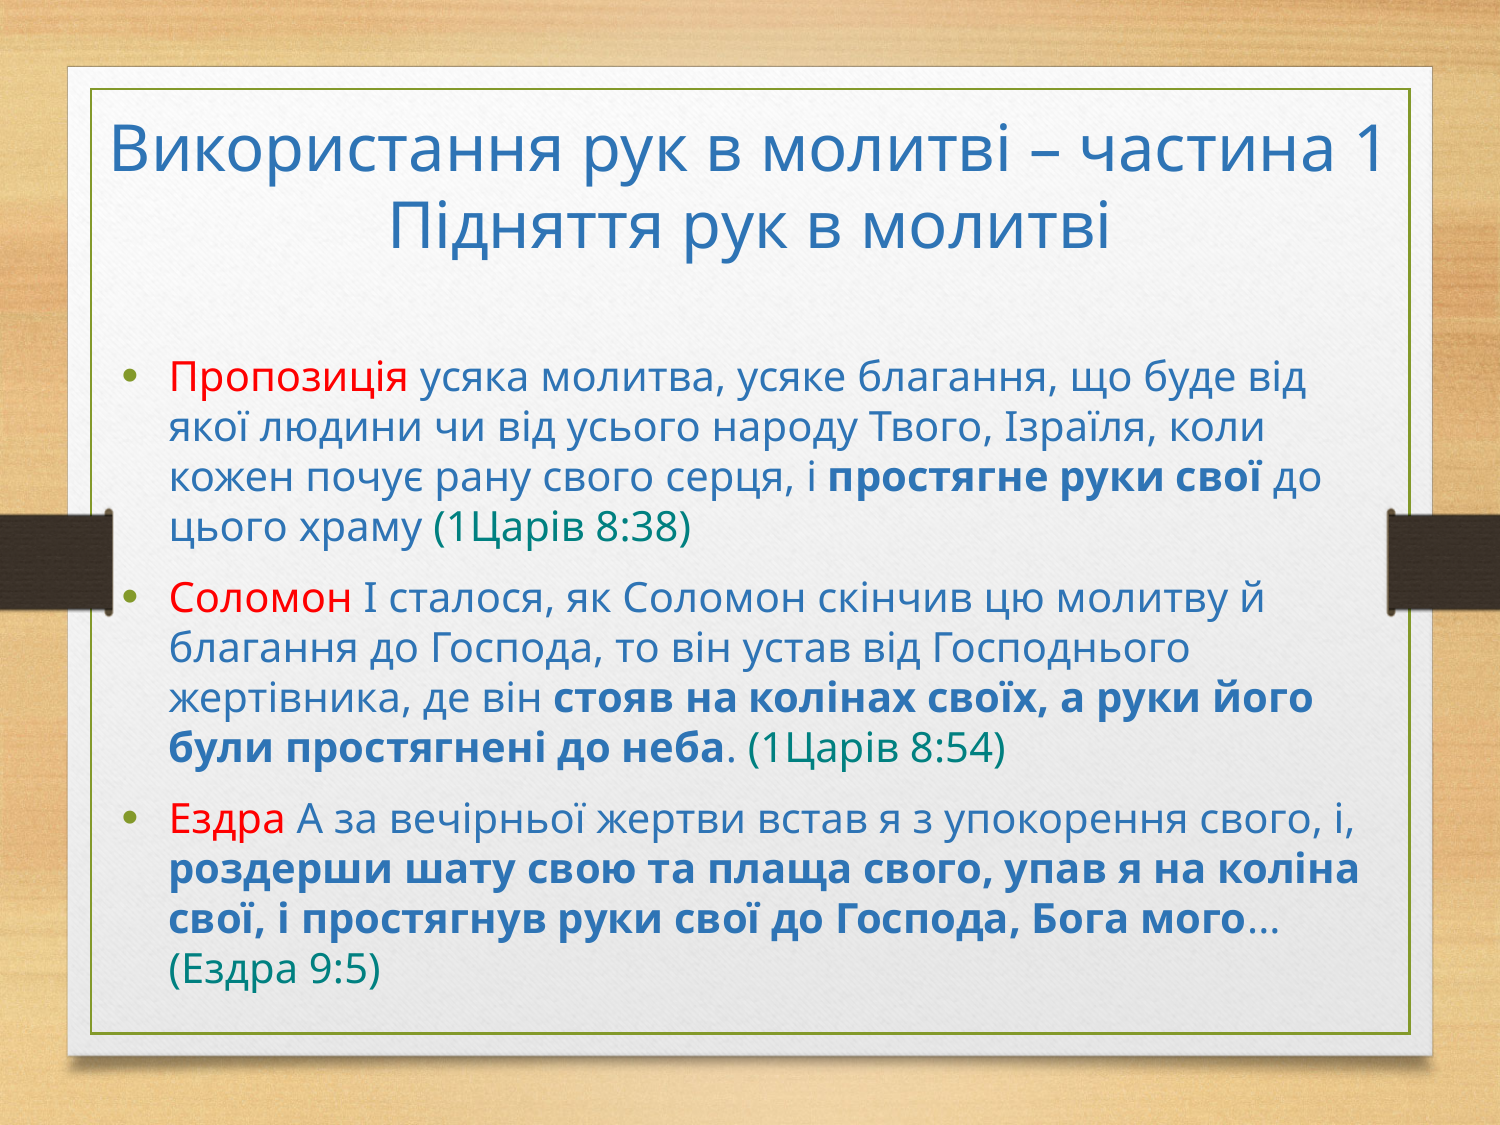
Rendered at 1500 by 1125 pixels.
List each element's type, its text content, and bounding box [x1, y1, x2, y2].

title Використання рук в молитві – частина 1 Підняття рук в молитві [92, 93, 1408, 275]
list Пропозиція усяка молитва, усяке благання, що буде від якої людини чи від усього народу Твого, Ізраїля, коли кожен почує рану свого серця, і простягне руки свої до цього храму (1Царів 8:38) Соломон І сталося, як Соломон скінчив цю молитву й благання до Господа, то він устав від Господнього жертівника, де він стояв на колінах своїх, а руки його були простягнені до неба. (1Царів 8:54) Ездра А за вечірньої жертви встав я з упокорення свого, і, роздерши шату свою та плаща свого, упав я на коліна свої, і простягнув руки свої до Господа, Бога мого... (Eздра 9:5) [106, 342, 1408, 1021]
picture [0, 0, 1500, 1125]
